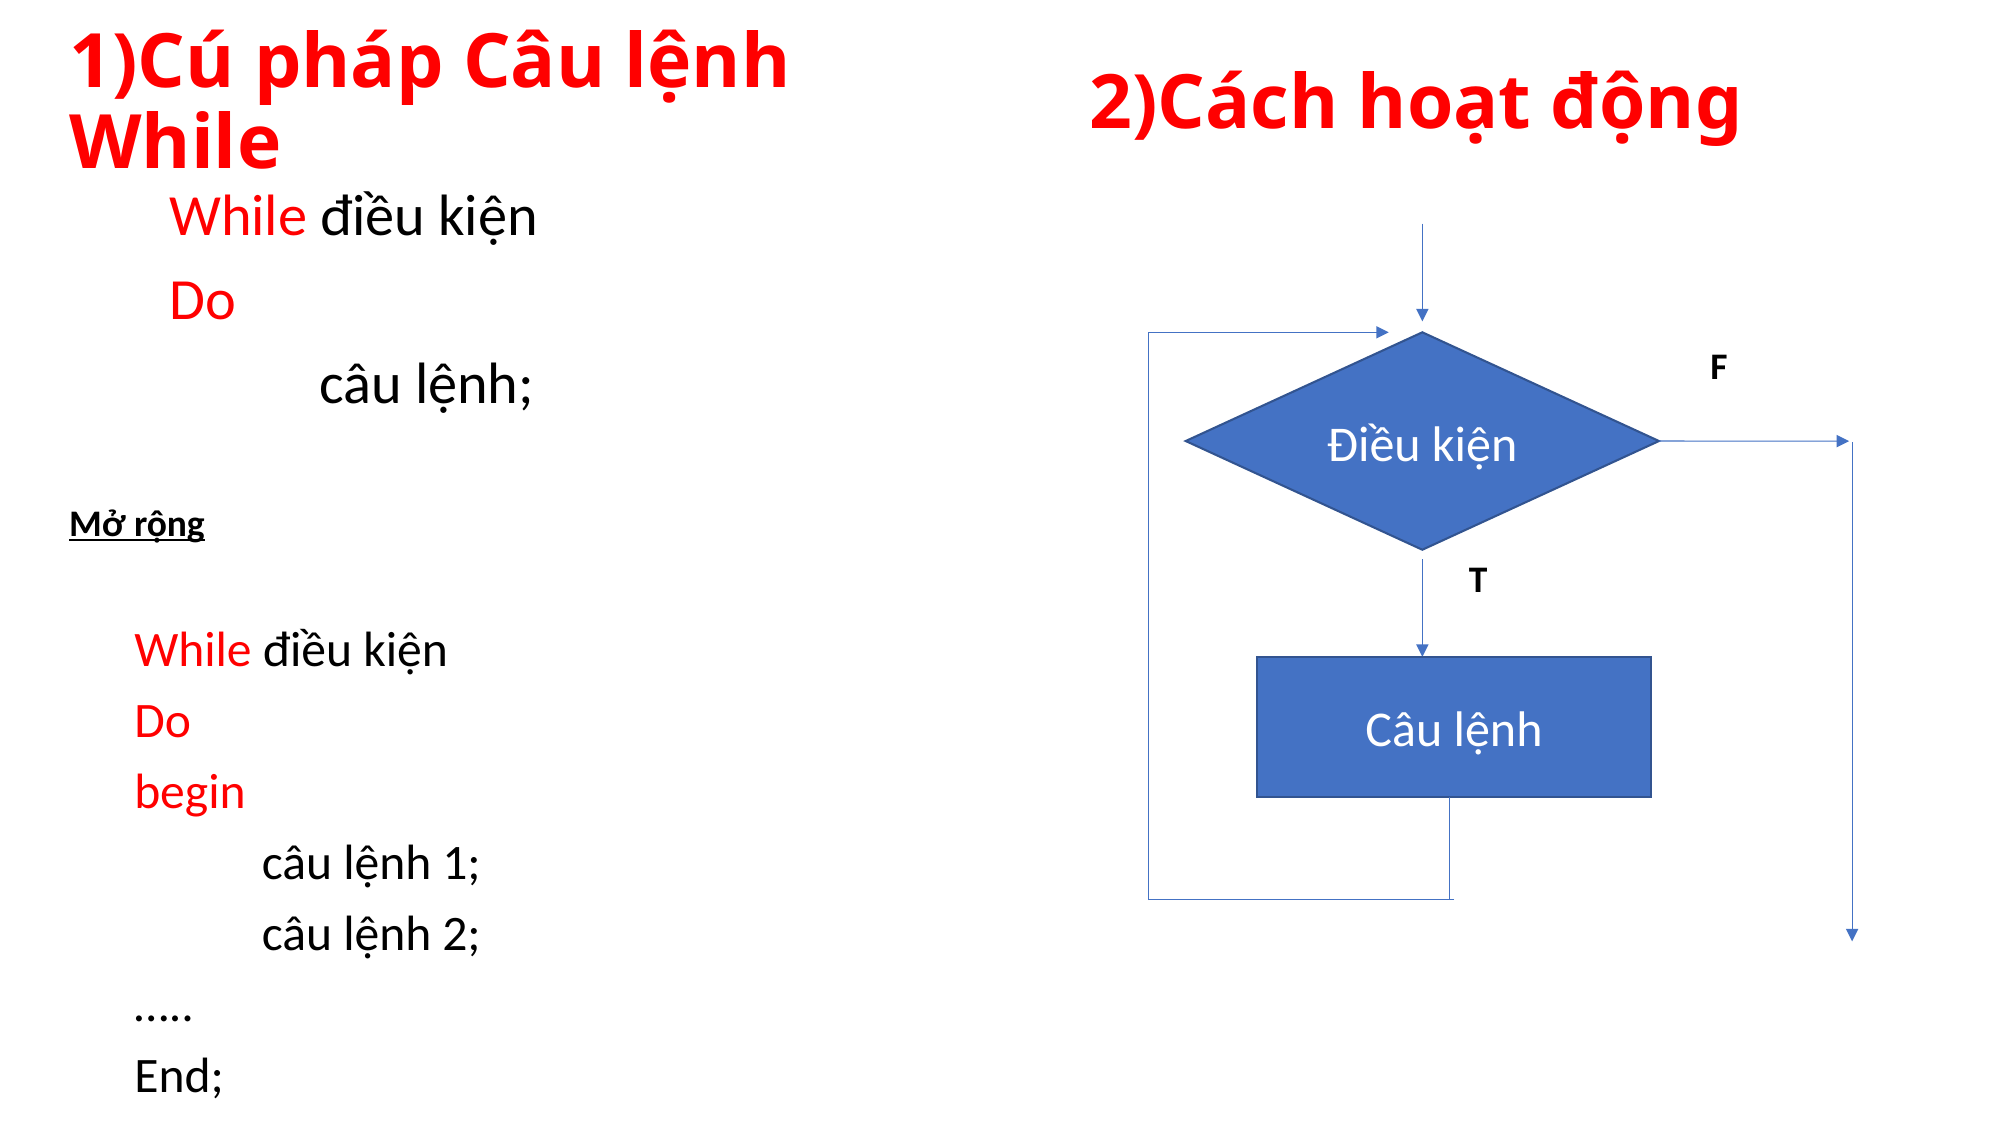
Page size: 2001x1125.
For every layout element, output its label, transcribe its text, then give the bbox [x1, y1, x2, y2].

title 1)Cú pháp Câu lệnh While [54, 0, 926, 213]
text_box F [1695, 334, 1907, 395]
list While điều kiện Do câu lệnh; [154, 178, 697, 492]
text_box 2)Cách hoạt động [1074, 0, 1946, 213]
text_box T [1454, 547, 1665, 608]
text_box Điều kiện [1183, 331, 1660, 551]
text_box Câu lệnh [1256, 656, 1652, 798]
text_box While điều kiện Do begin câu lệnh 1; câu lệnh 2; ….. End; [119, 616, 732, 1116]
text_box Mở rộng [54, 491, 336, 552]
